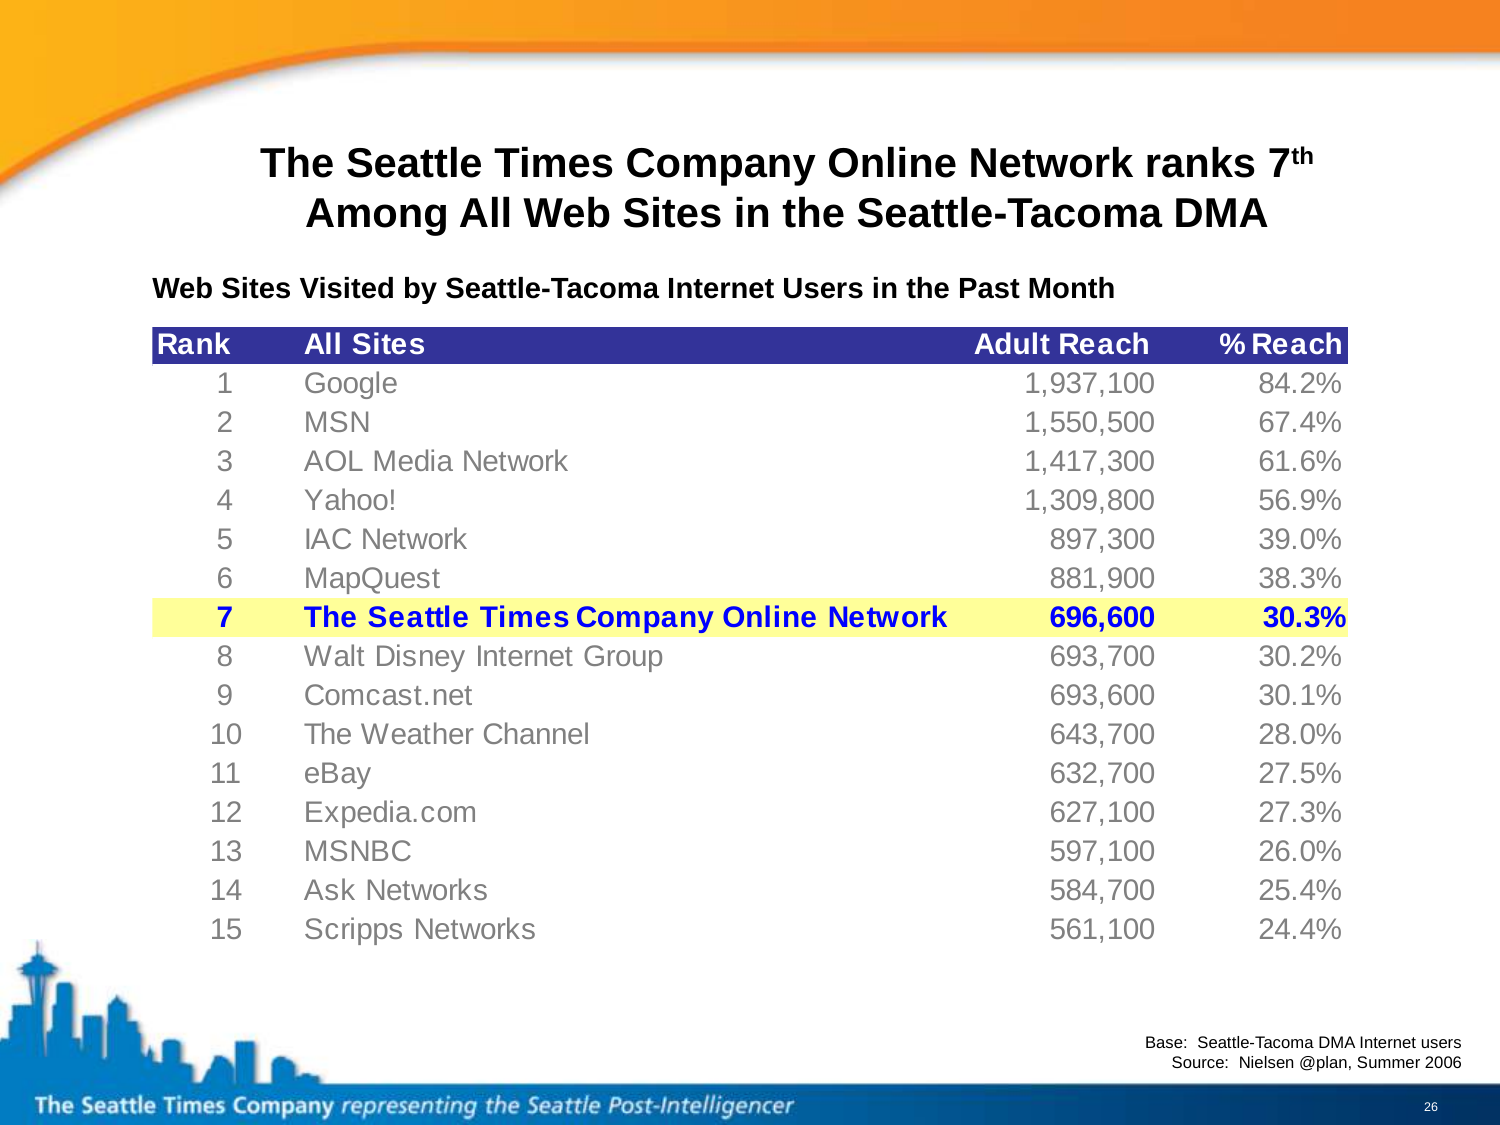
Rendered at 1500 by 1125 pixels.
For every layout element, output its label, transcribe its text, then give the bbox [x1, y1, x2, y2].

slide_number 26 [1374, 1091, 1488, 1122]
text_box Base: Seattle-Tacoma DMA Internet users Source: Nielsen @plan, Summer 2006 [637, 1024, 1478, 1080]
picture [0, 0, 1500, 208]
text_box Web Sites Visited by Seattle-Tacoma Internet Users in the Past Month [137, 262, 1397, 313]
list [149, 324, 1351, 952]
title The Seattle Times Company Online Network ranks 7th Among All Web Sites in the Seattle-Tacoma DMA [187, 127, 1387, 262]
picture [0, 939, 1500, 1125]
